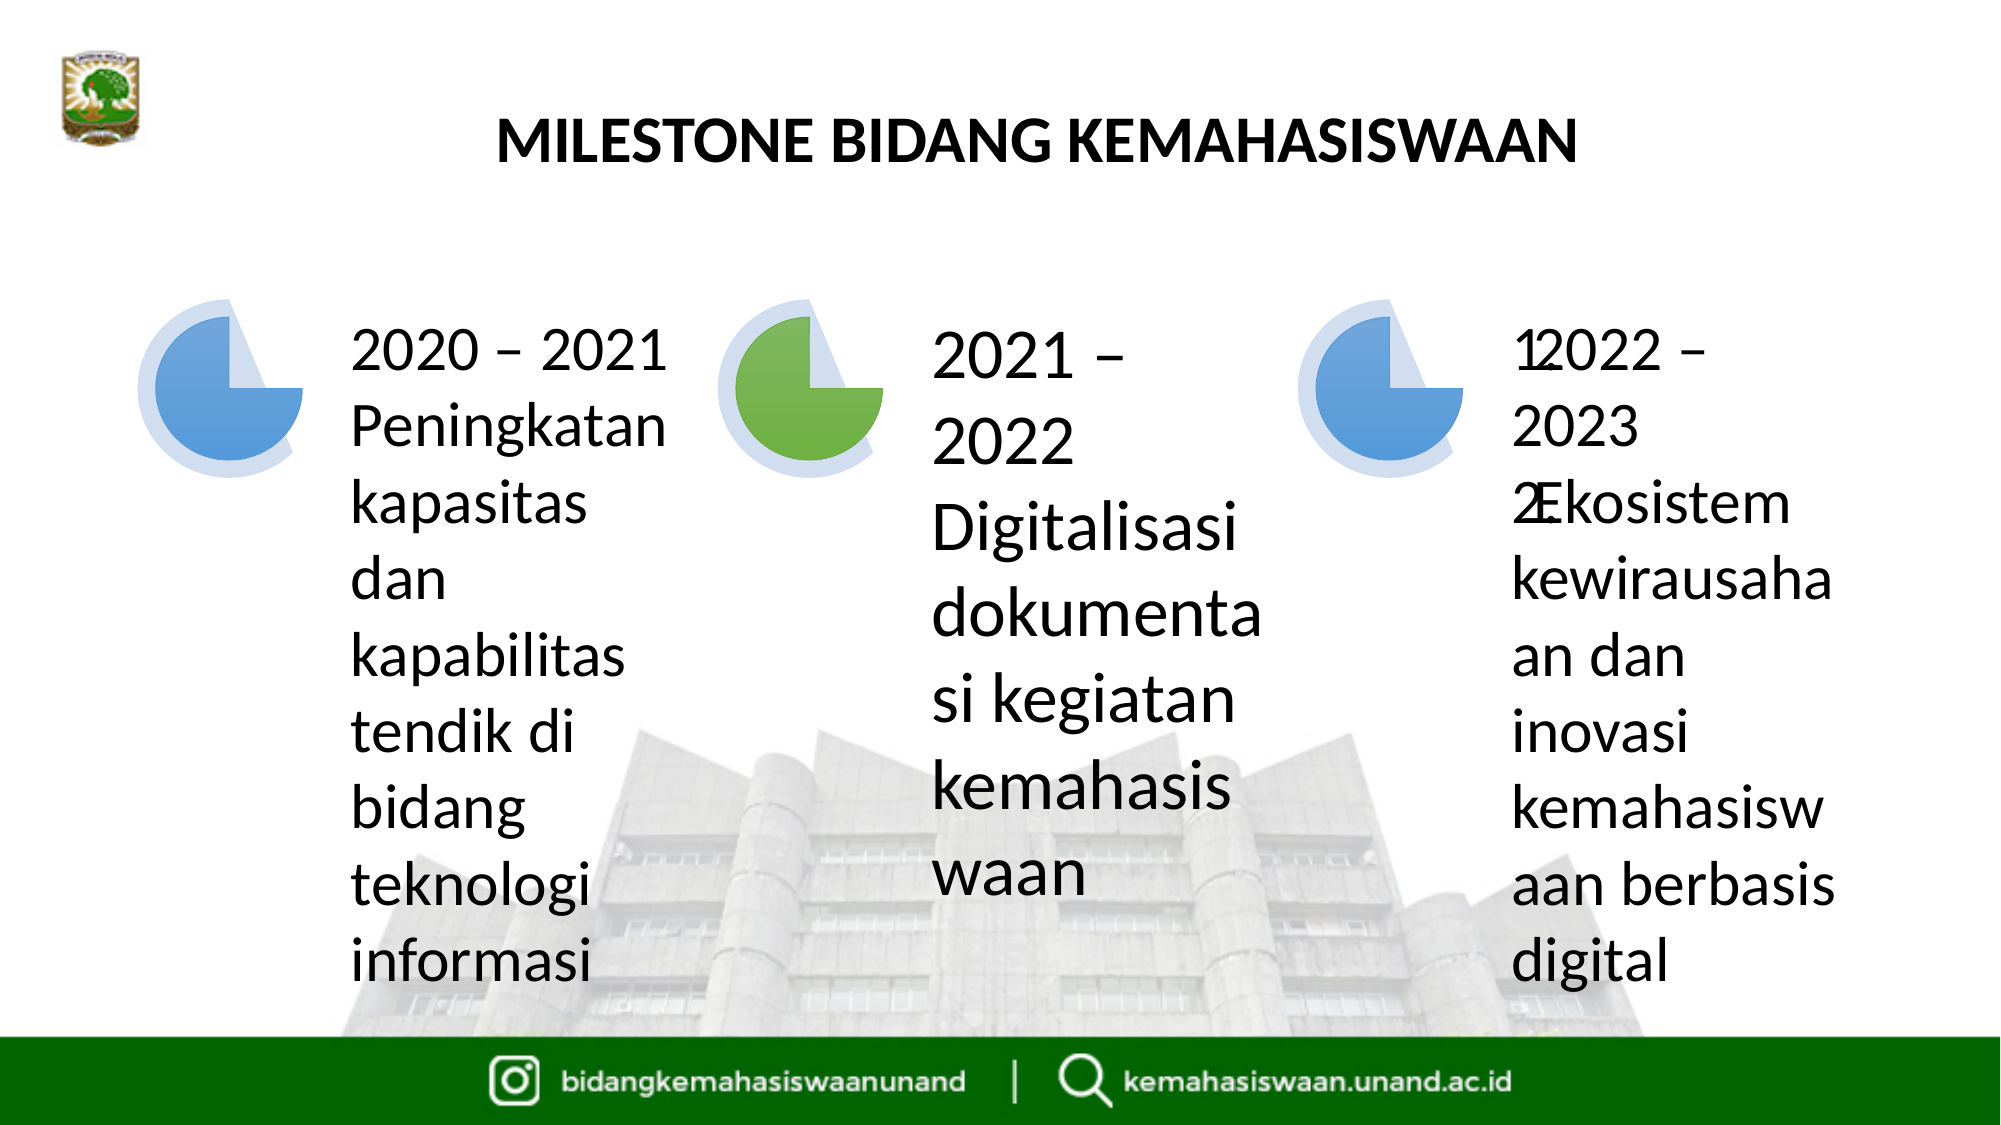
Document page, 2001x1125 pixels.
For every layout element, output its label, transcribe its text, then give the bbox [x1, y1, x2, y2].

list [137, 299, 1863, 1014]
picture [0, 0, 2001, 1125]
title MILESTONE BIDANG KEMAHASISWAAN [213, 52, 1863, 231]
